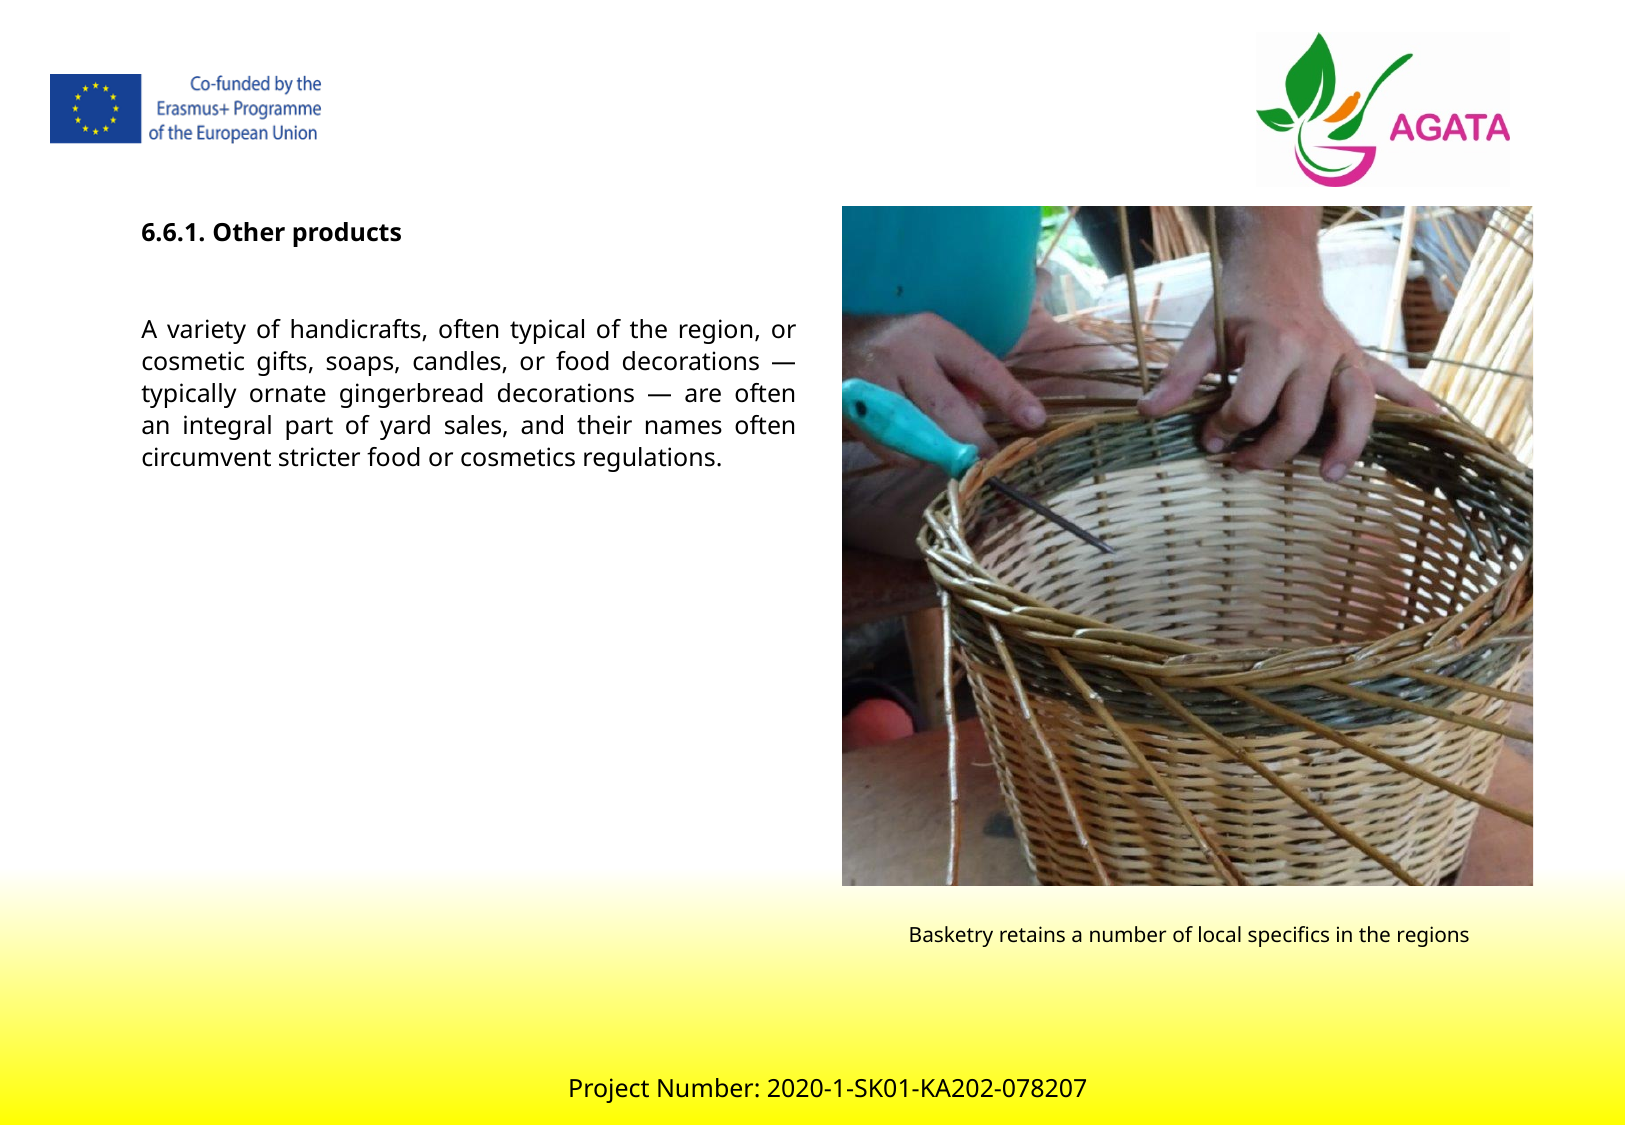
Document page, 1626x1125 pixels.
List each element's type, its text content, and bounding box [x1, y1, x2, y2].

picture [50, 74, 352, 144]
list Basketry retains a number of local specifics in the regions [843, 914, 1535, 997]
picture [841, 206, 1534, 886]
picture [1256, 32, 1510, 187]
list 6.6.1. Other products A variety of handicrafts, often typical of the region, or cosmetic gifts, soaps, candles, or food decorations — typically ornate gingerbread decorations — are often an integral part of yard sales, and their names often circumvent stricter food or cosmetics regulations. [89, 206, 813, 1004]
